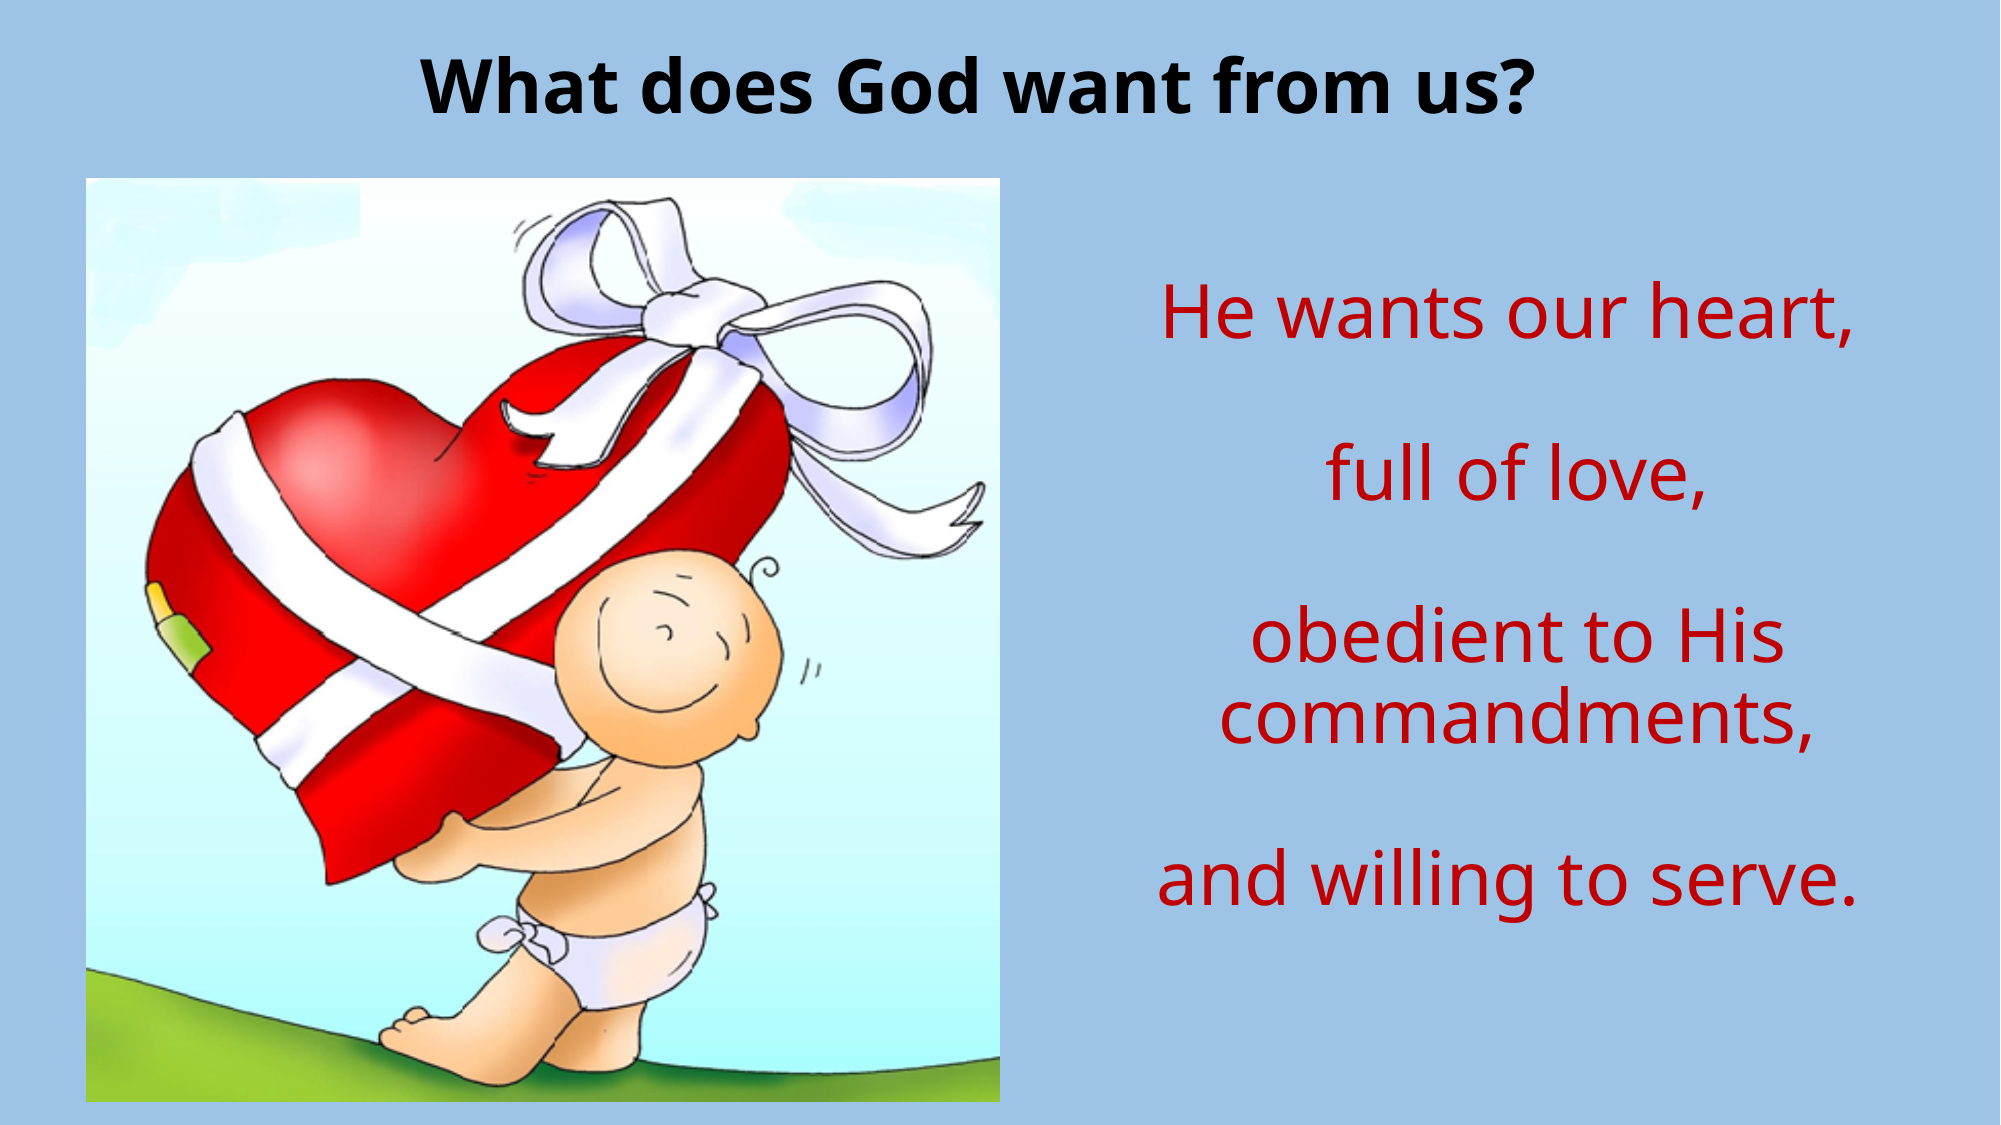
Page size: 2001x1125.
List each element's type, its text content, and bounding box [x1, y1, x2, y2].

picture [86, 178, 1000, 1102]
text_box He wants our heart, full of love, obedient to His commandments, and willing to serve. [1122, 248, 1914, 948]
title What does God want from us? [405, 23, 1666, 156]
